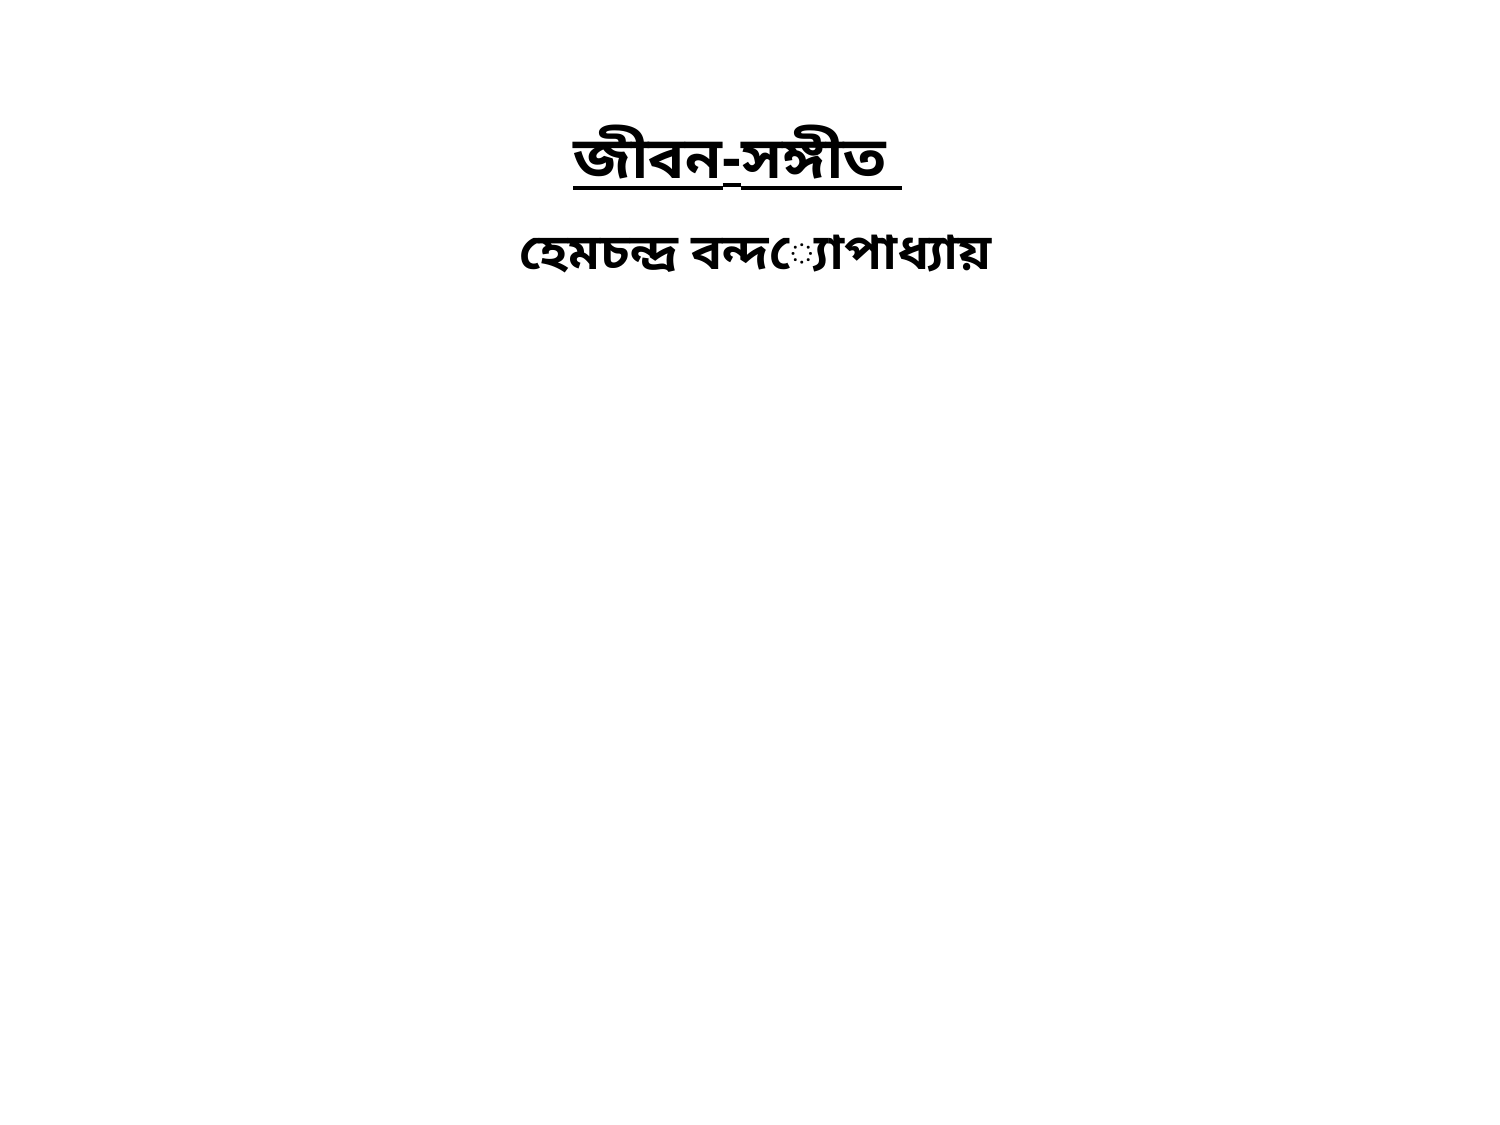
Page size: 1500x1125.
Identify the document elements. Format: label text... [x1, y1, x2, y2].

text_box হেমচন্দ্র বন্দ্যোপাধ্যায় [287, 212, 1238, 288]
text_box জীবন-সঙ্গীত [312, 112, 1163, 198]
